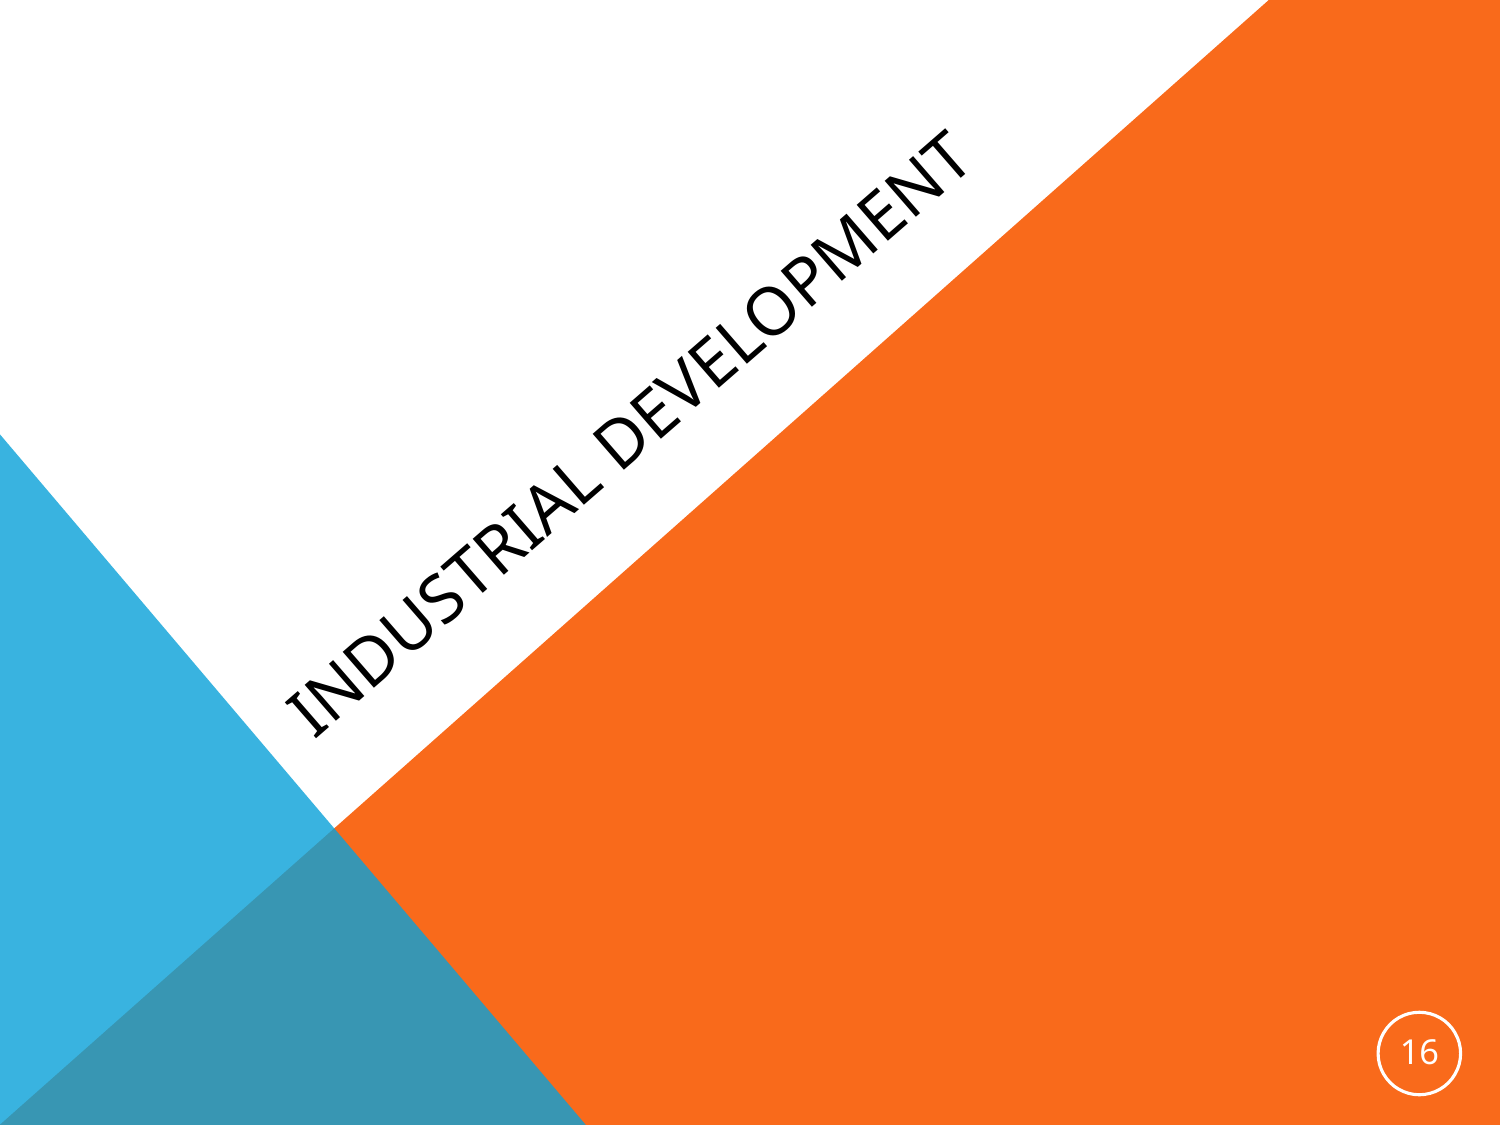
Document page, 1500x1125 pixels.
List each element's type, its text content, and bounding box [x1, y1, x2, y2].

title Industrial Development [183, 3, 1013, 762]
slide_number 16 [1376, 1010, 1463, 1097]
